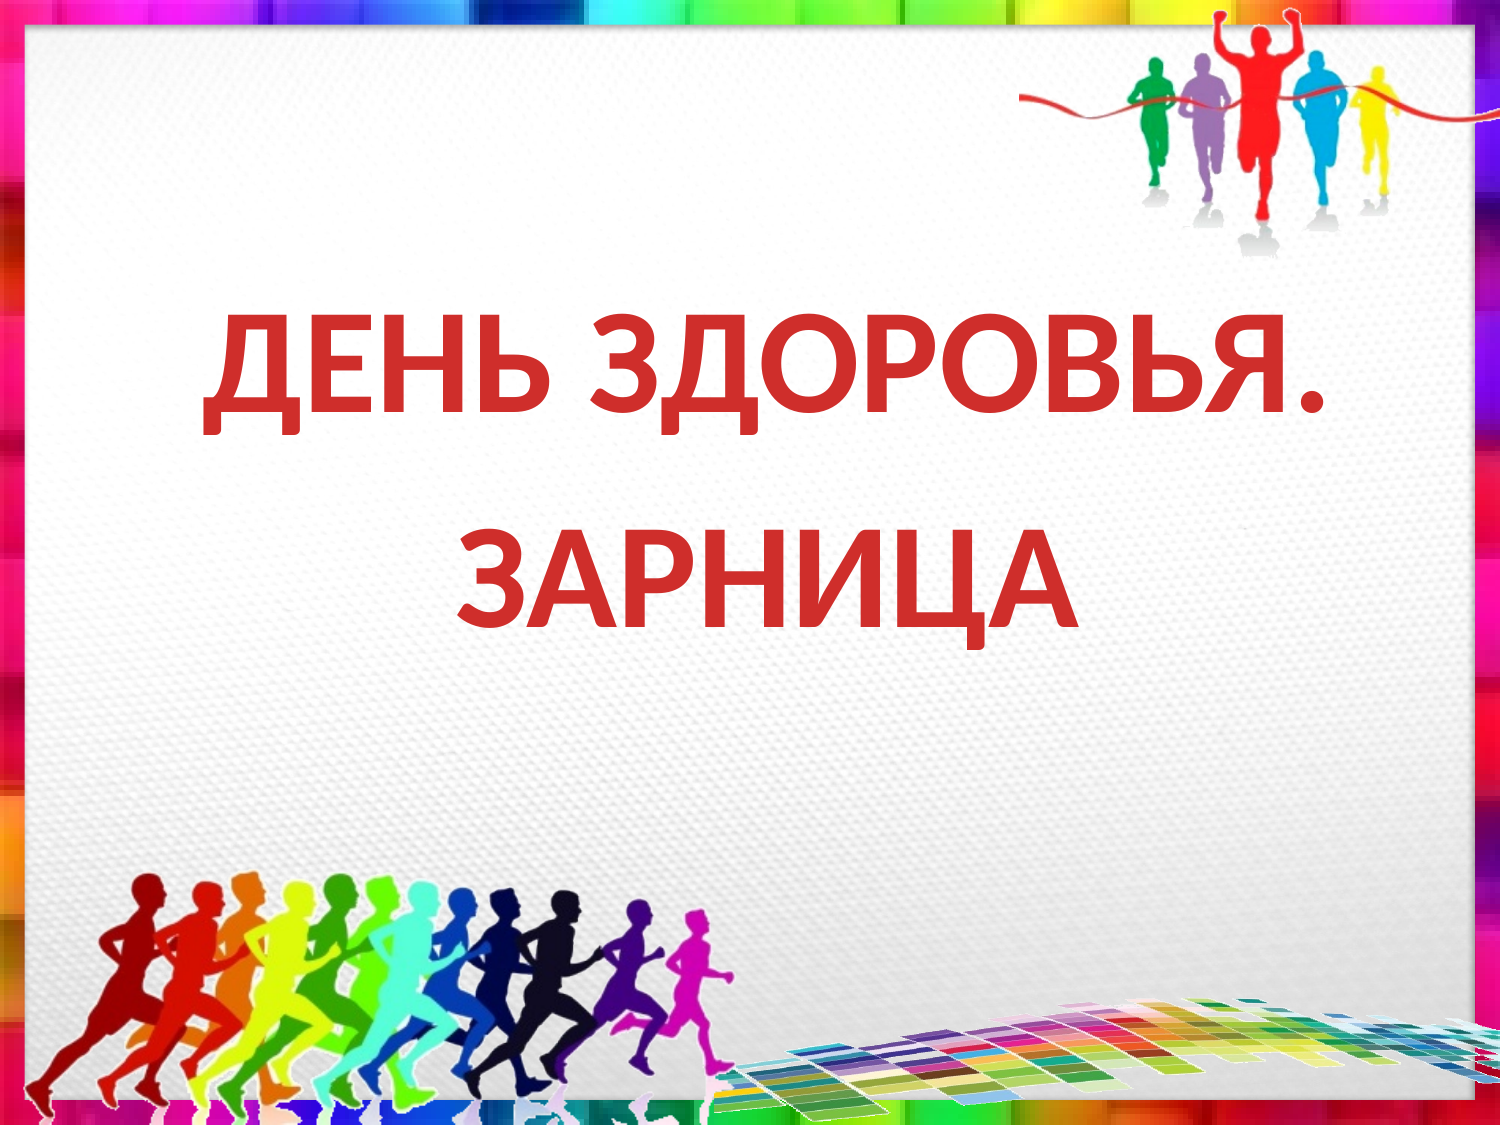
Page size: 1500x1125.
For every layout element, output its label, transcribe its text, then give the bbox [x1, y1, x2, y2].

picture [0, 0, 1500, 1125]
text_box ДЕНЬ ЗДОРОВЬЯ. ЗАРНИЦА [100, 255, 1436, 665]
